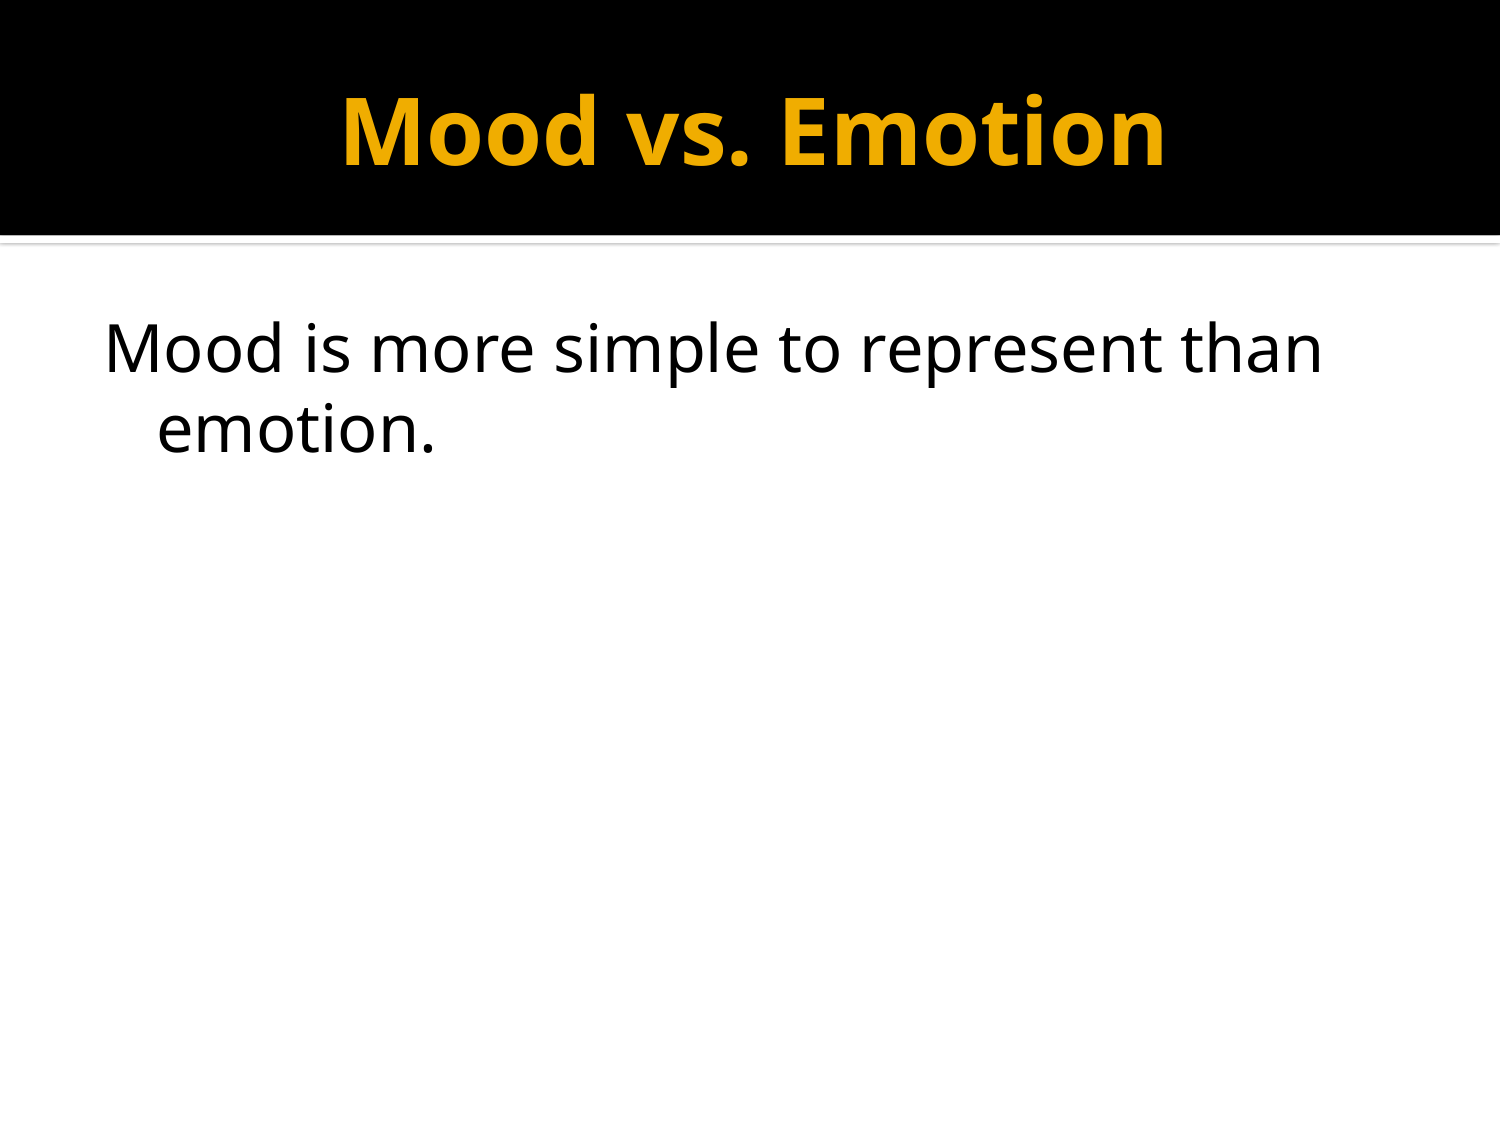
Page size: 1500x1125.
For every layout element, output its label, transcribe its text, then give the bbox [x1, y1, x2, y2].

list Mood is more simple to represent than emotion. [75, 291, 1425, 1050]
title Mood vs. Emotion [75, 25, 1425, 231]
